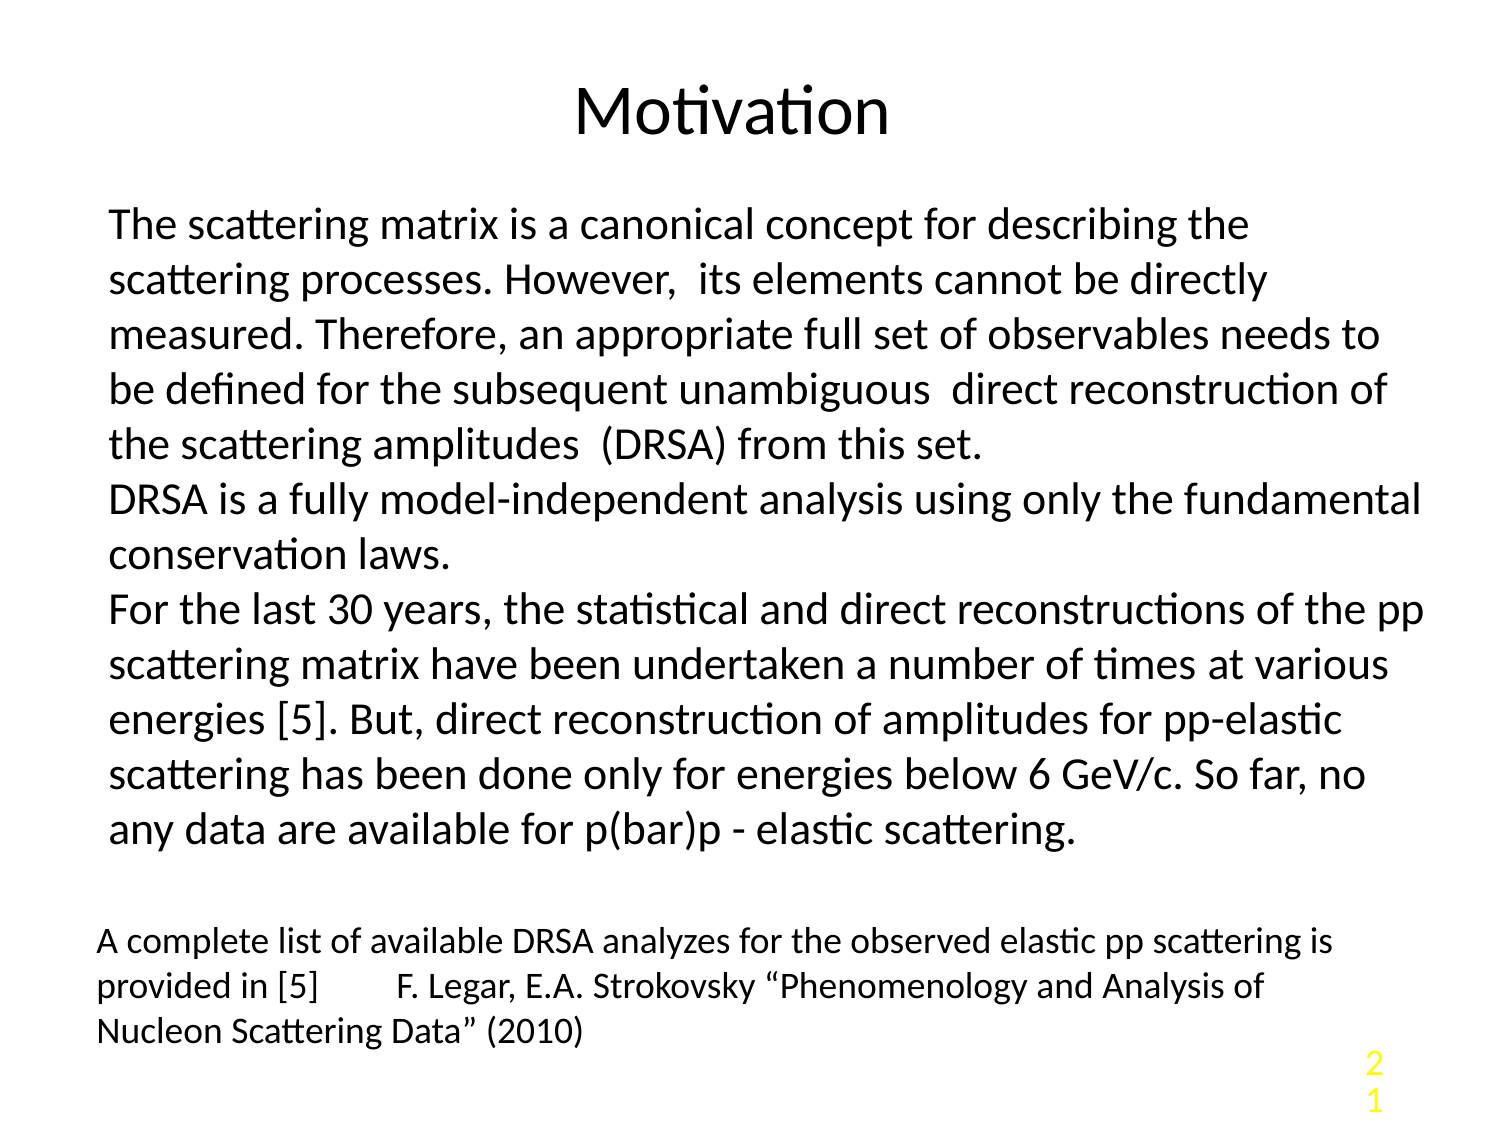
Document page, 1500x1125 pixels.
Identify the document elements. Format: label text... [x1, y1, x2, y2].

text_box The scattering matrix is a canonical concept for describing the scattering processes. However, its elements cannot be directly measured. Therefore, an appropriate full set of observables needs to be defined for the subsequent unambiguous direct reconstruction of the scattering amplitudes (DRSA) from this set. DRSA is a fully model-independent analysis using only the fundamental conservation laws. For the last 30 years, the statistical and direct reconstructions of the pp scattering matrix have been undertaken a number of times at various energies [5]. But, direct reconstruction of amplitudes for pp-elastic scattering has been done only for energies below 6 GeV/c. So far, no any data are available for p(bar)p - elastic scattering. [93, 186, 1446, 861]
title Motivation [95, 55, 1370, 156]
text_box A complete list of available DRSA analyzes for the observed elastic pp scattering is provided in [5] F. Legar, E.A. Strokovsky “Phenomenology and Analysis of Nucleon Scattering Data” (2010) [81, 908, 1370, 1059]
slide_number 21 [1350, 1037, 1389, 1083]
